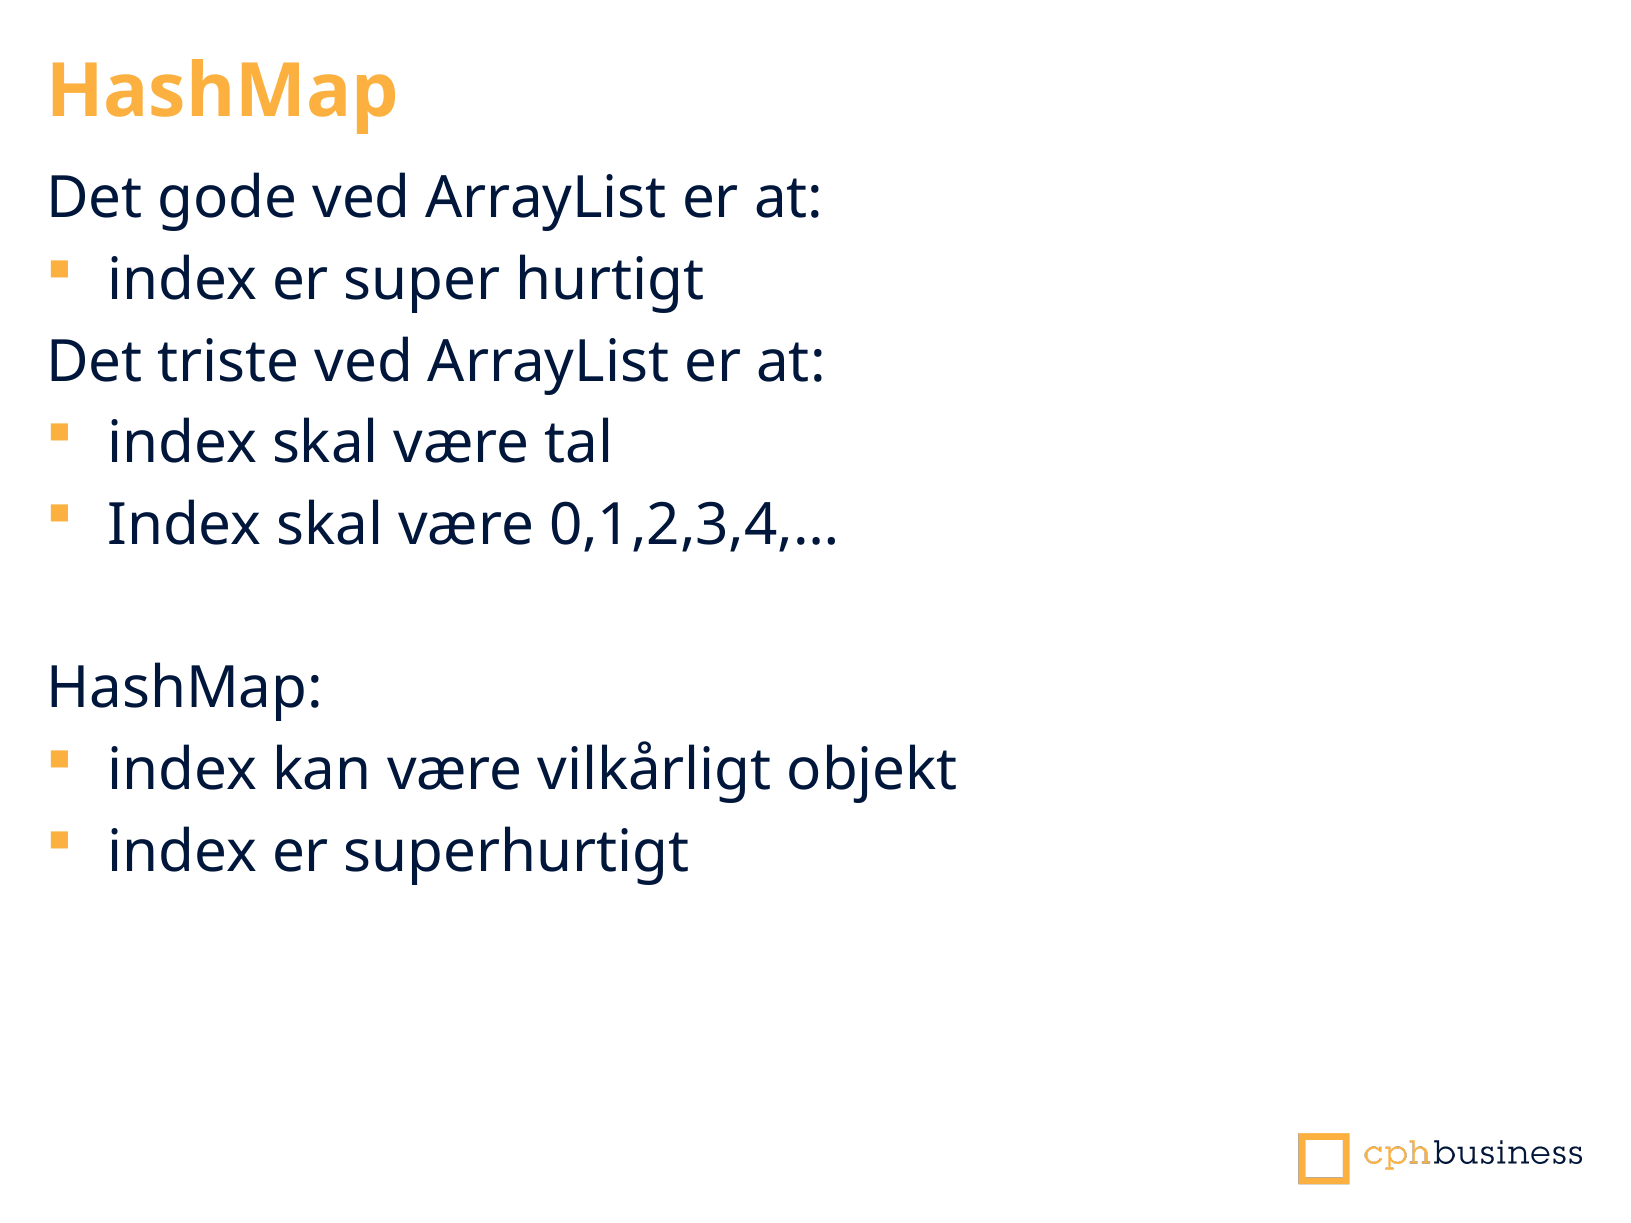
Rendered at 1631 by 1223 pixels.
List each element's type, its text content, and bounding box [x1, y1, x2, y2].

list Det gode ved ArrayList er at: index er super hurtigt Det triste ved ArrayList er at: index skal være tal Index skal være 0,1,2,3,4,… HashMap: index kan være vilkårligt objekt index er superhurtigt [31, 152, 1607, 1126]
picture [1247, 1082, 1631, 1223]
list HashMap [31, 33, 1607, 137]
